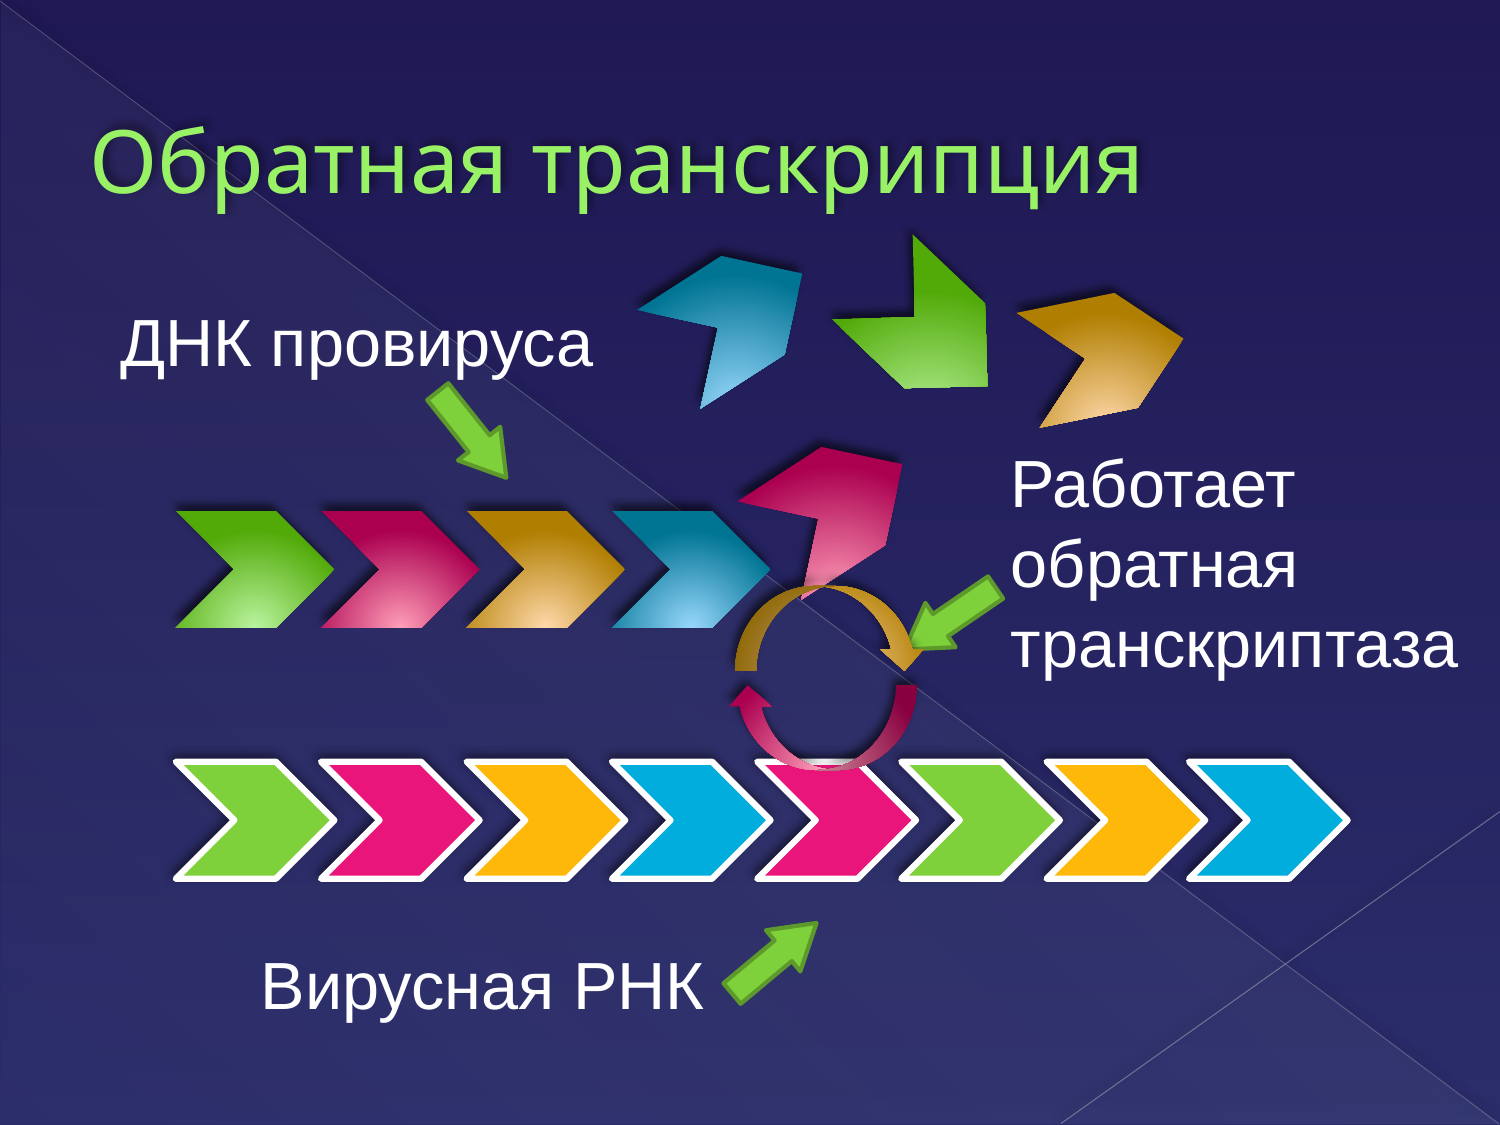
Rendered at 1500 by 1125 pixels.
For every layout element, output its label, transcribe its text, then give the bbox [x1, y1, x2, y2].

text_box [463, 758, 629, 882]
text_box [930, 574, 1006, 651]
text_box [898, 758, 1063, 882]
text_box [737, 446, 903, 572]
text_box ДНК провируса [105, 292, 680, 388]
text_box [1016, 292, 1184, 428]
text_box [609, 758, 774, 882]
text_box [637, 255, 803, 409]
text_box Работает обратная транскриптаза [996, 433, 1500, 689]
text_box [1043, 758, 1209, 882]
text_box [611, 510, 771, 628]
text_box [466, 510, 626, 628]
text_box [1186, 758, 1351, 882]
text_box [321, 510, 480, 628]
text_box [721, 920, 819, 1006]
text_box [726, 585, 926, 771]
text_box [754, 772, 920, 882]
text_box [175, 510, 335, 628]
text_box [831, 234, 988, 389]
text_box Вирусная РНК [246, 935, 750, 1031]
text_box [172, 758, 338, 882]
text_box [318, 758, 483, 882]
title Обратная транскрипция [75, 43, 1425, 274]
text_box [425, 381, 509, 480]
